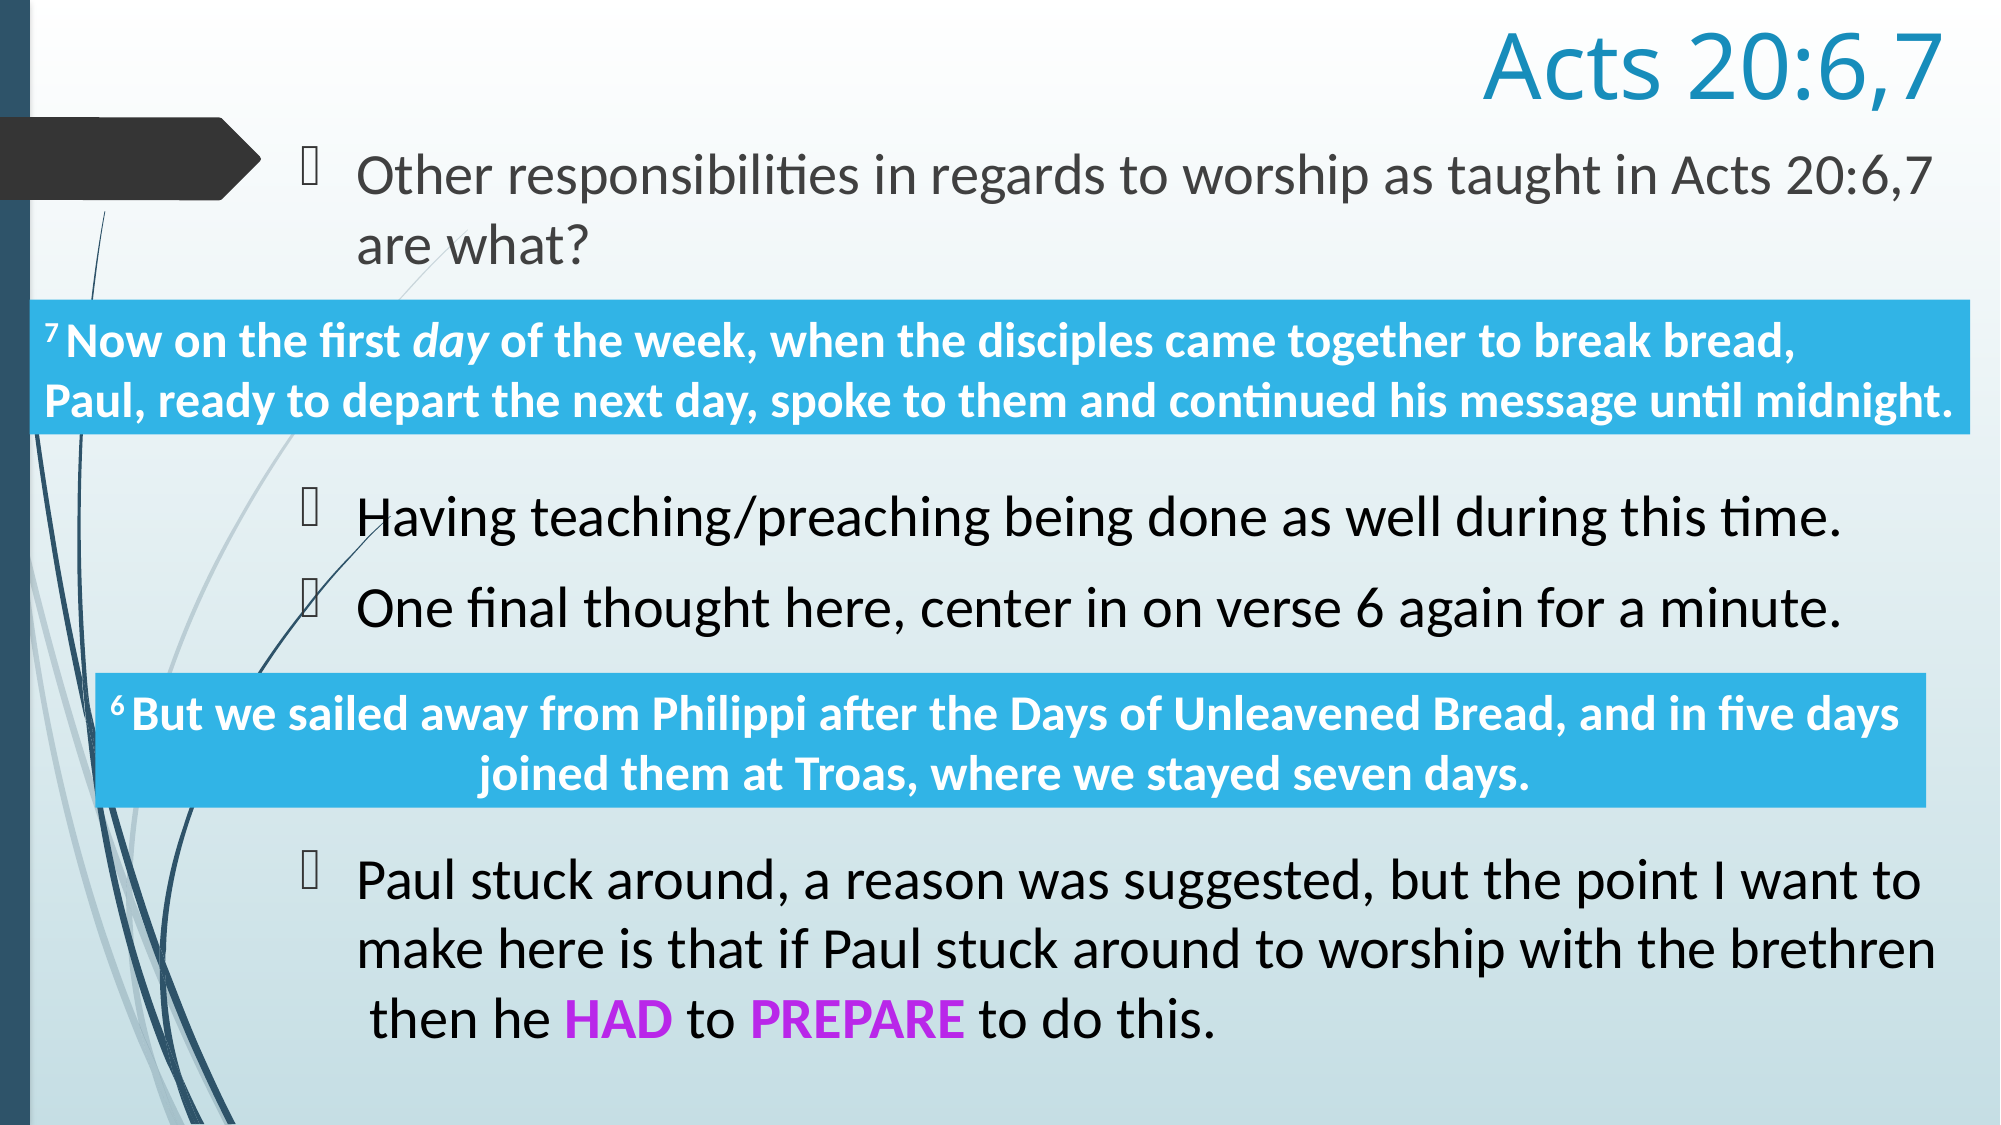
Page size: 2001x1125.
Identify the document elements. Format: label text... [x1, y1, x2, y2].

list Other responsibilities in regards to worship as taught in Acts 20:6,7 are what? Having teaching/preaching being done as well during this time. One final thought here, center in on verse 6 again for a minute. Paul stuck around, a reason was suggested, but the point I want to make here is that if Paul stuck around to worship with the brethren then he HAD to PREPARE to do this. [285, 128, 1961, 299]
text_box 7 Now on the first day of the week, when the disciples came together to break bread, Paul, ready to depart the next day, spoke to them and continued his message until midnight. [29, 299, 1971, 435]
list Other responsibilities in regards to worship as taught in Acts 20:6,7 are what? Having teaching/preaching being done as well during this time. One final thought here, center in on verse 6 again for a minute. Paul stuck around, a reason was suggested, but the point I want to make here is that if Paul stuck around to worship with the brethren then he HAD to PREPARE to do this. [285, 435, 1961, 1071]
title Acts 20:6,7 [1468, 0, 2000, 129]
text_box 6 But we sailed away from Philippi after the Days of Unleavened Bread, and in five days joined them at Troas, where we stayed seven days. [95, 672, 1927, 808]
